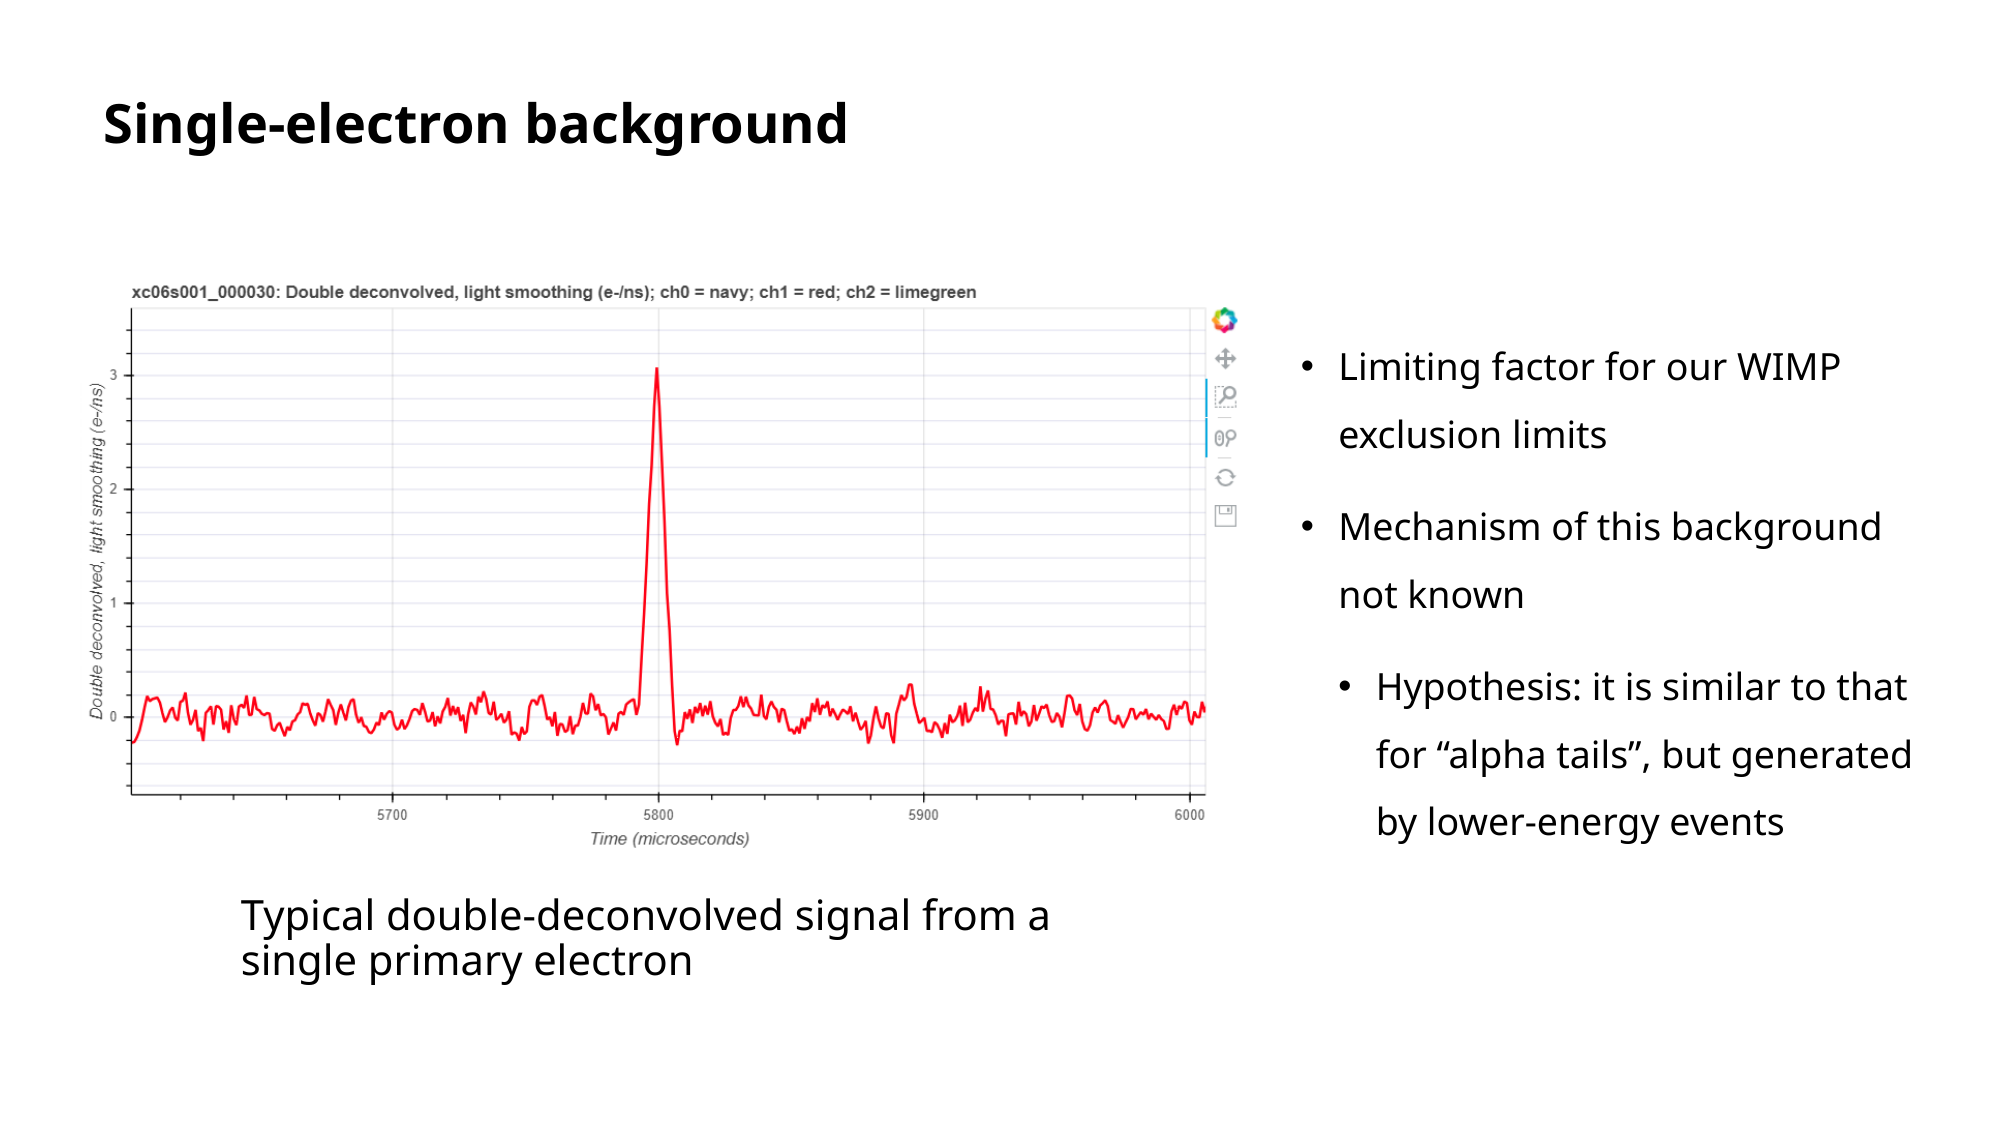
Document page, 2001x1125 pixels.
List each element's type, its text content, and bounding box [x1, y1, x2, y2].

list Limiting factor for our WIMP exclusion limits Mechanism of this background not known Hypothesis: it is similar to that for “alpha tails”, but generated by lower-energy events [1285, 313, 1951, 994]
picture [68, 269, 1253, 856]
text_box Typical double-deconvolved signal from a single primary electron [225, 886, 1096, 994]
title Single-electron background [88, 89, 1814, 218]
